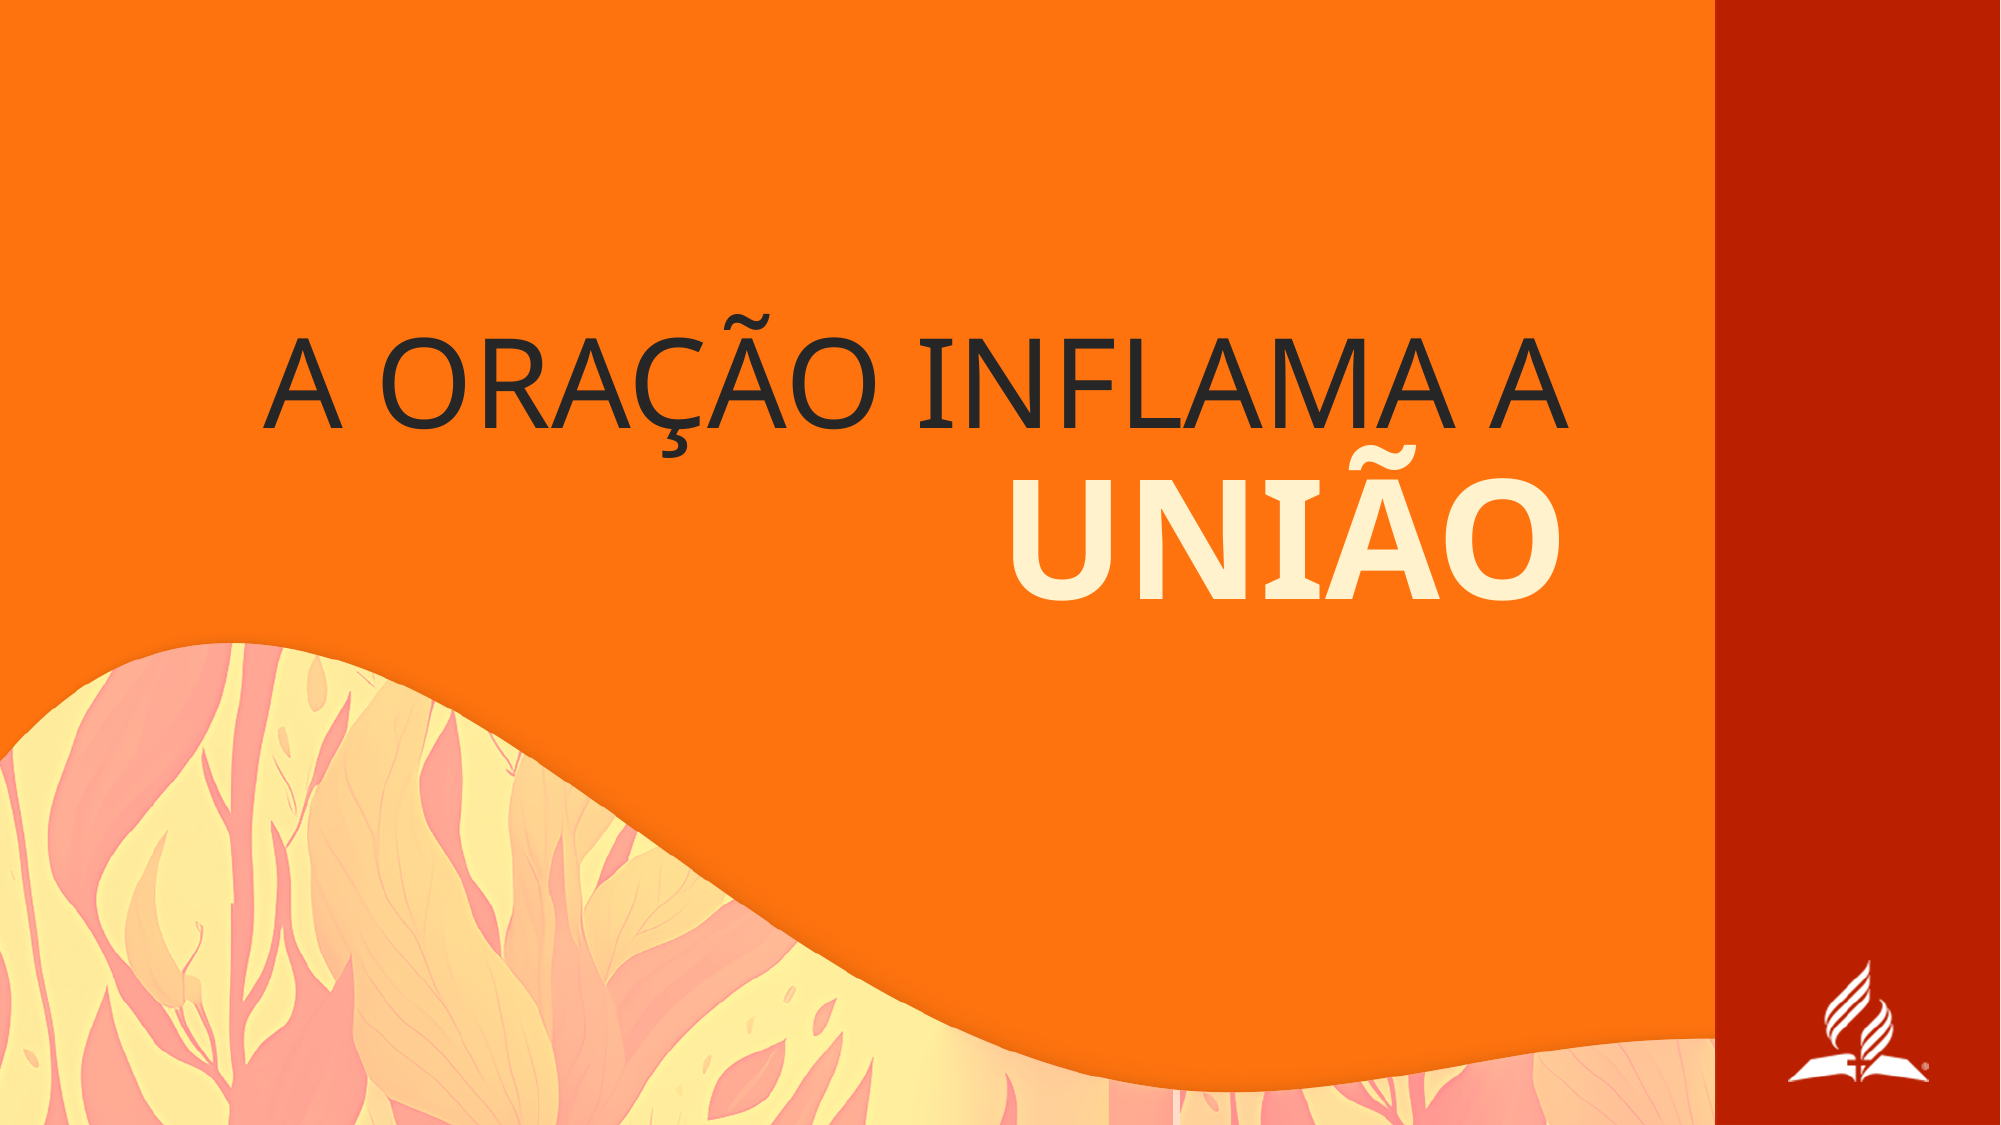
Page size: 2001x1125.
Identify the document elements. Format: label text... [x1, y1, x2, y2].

title A ORAÇÃO INFLAMA A UNIÃO [65, 243, 1585, 712]
picture [0, 0, 2001, 1125]
